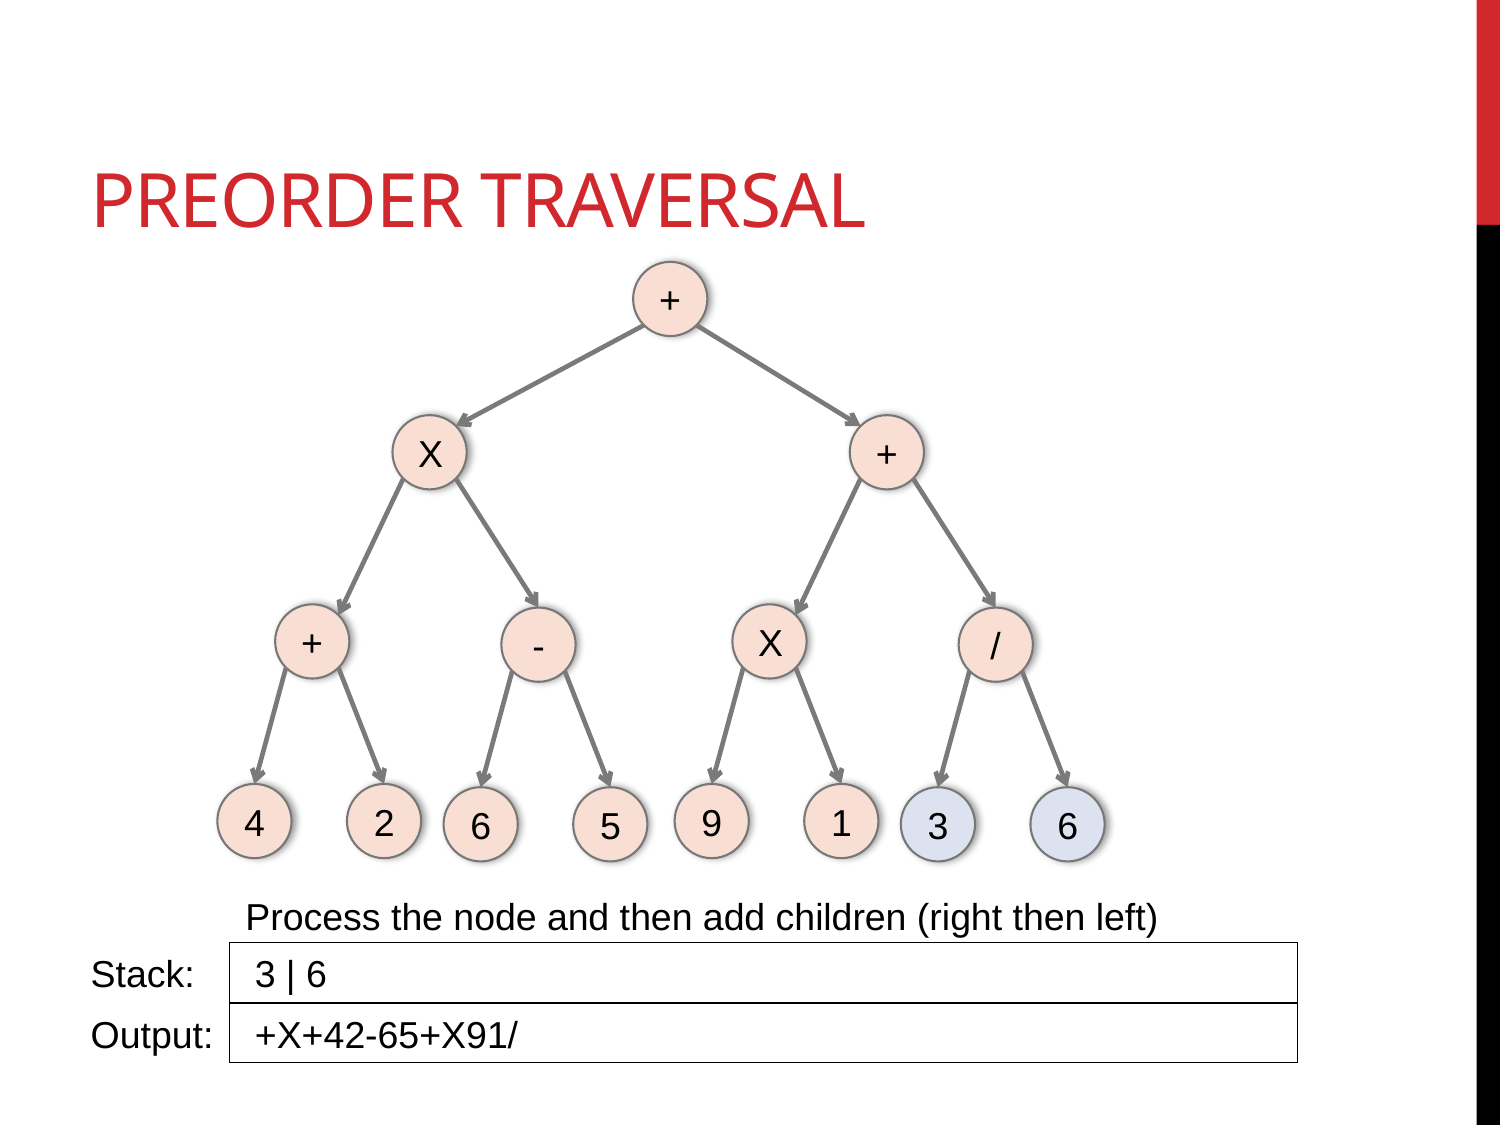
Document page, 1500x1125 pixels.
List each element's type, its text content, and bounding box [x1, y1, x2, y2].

text_box 3 | 6 [229, 942, 1298, 1003]
text_box X [731, 603, 808, 680]
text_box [337, 672, 385, 780]
title Preorder traversal [75, 25, 1307, 250]
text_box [795, 484, 862, 610]
text_box Output: [75, 1003, 229, 1063]
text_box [695, 329, 862, 422]
text_box + [274, 603, 351, 680]
text_box 1 [803, 783, 880, 860]
text_box + [848, 414, 926, 491]
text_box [1021, 675, 1069, 783]
text_box Stack: [75, 942, 210, 1003]
text_box 2 [345, 783, 423, 860]
text_box 5 [572, 786, 649, 863]
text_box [480, 675, 513, 783]
text_box +X+42-65+X91/ [229, 1003, 1298, 1063]
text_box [937, 675, 970, 783]
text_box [795, 672, 842, 780]
text_box Process the node and then add children (right then left) [230, 885, 1174, 946]
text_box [253, 672, 287, 780]
text_box / [957, 606, 1034, 683]
text_box + [632, 260, 709, 338]
text_box - [500, 606, 577, 683]
text_box 6 [1029, 786, 1106, 863]
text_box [912, 483, 997, 603]
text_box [564, 675, 611, 783]
text_box 6 [442, 786, 519, 863]
text_box X [391, 414, 468, 491]
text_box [455, 329, 645, 422]
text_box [455, 483, 539, 603]
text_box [711, 672, 744, 780]
text_box 4 [216, 783, 293, 860]
text_box 3 [899, 786, 977, 863]
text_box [337, 484, 404, 610]
text_box 9 [673, 782, 750, 860]
